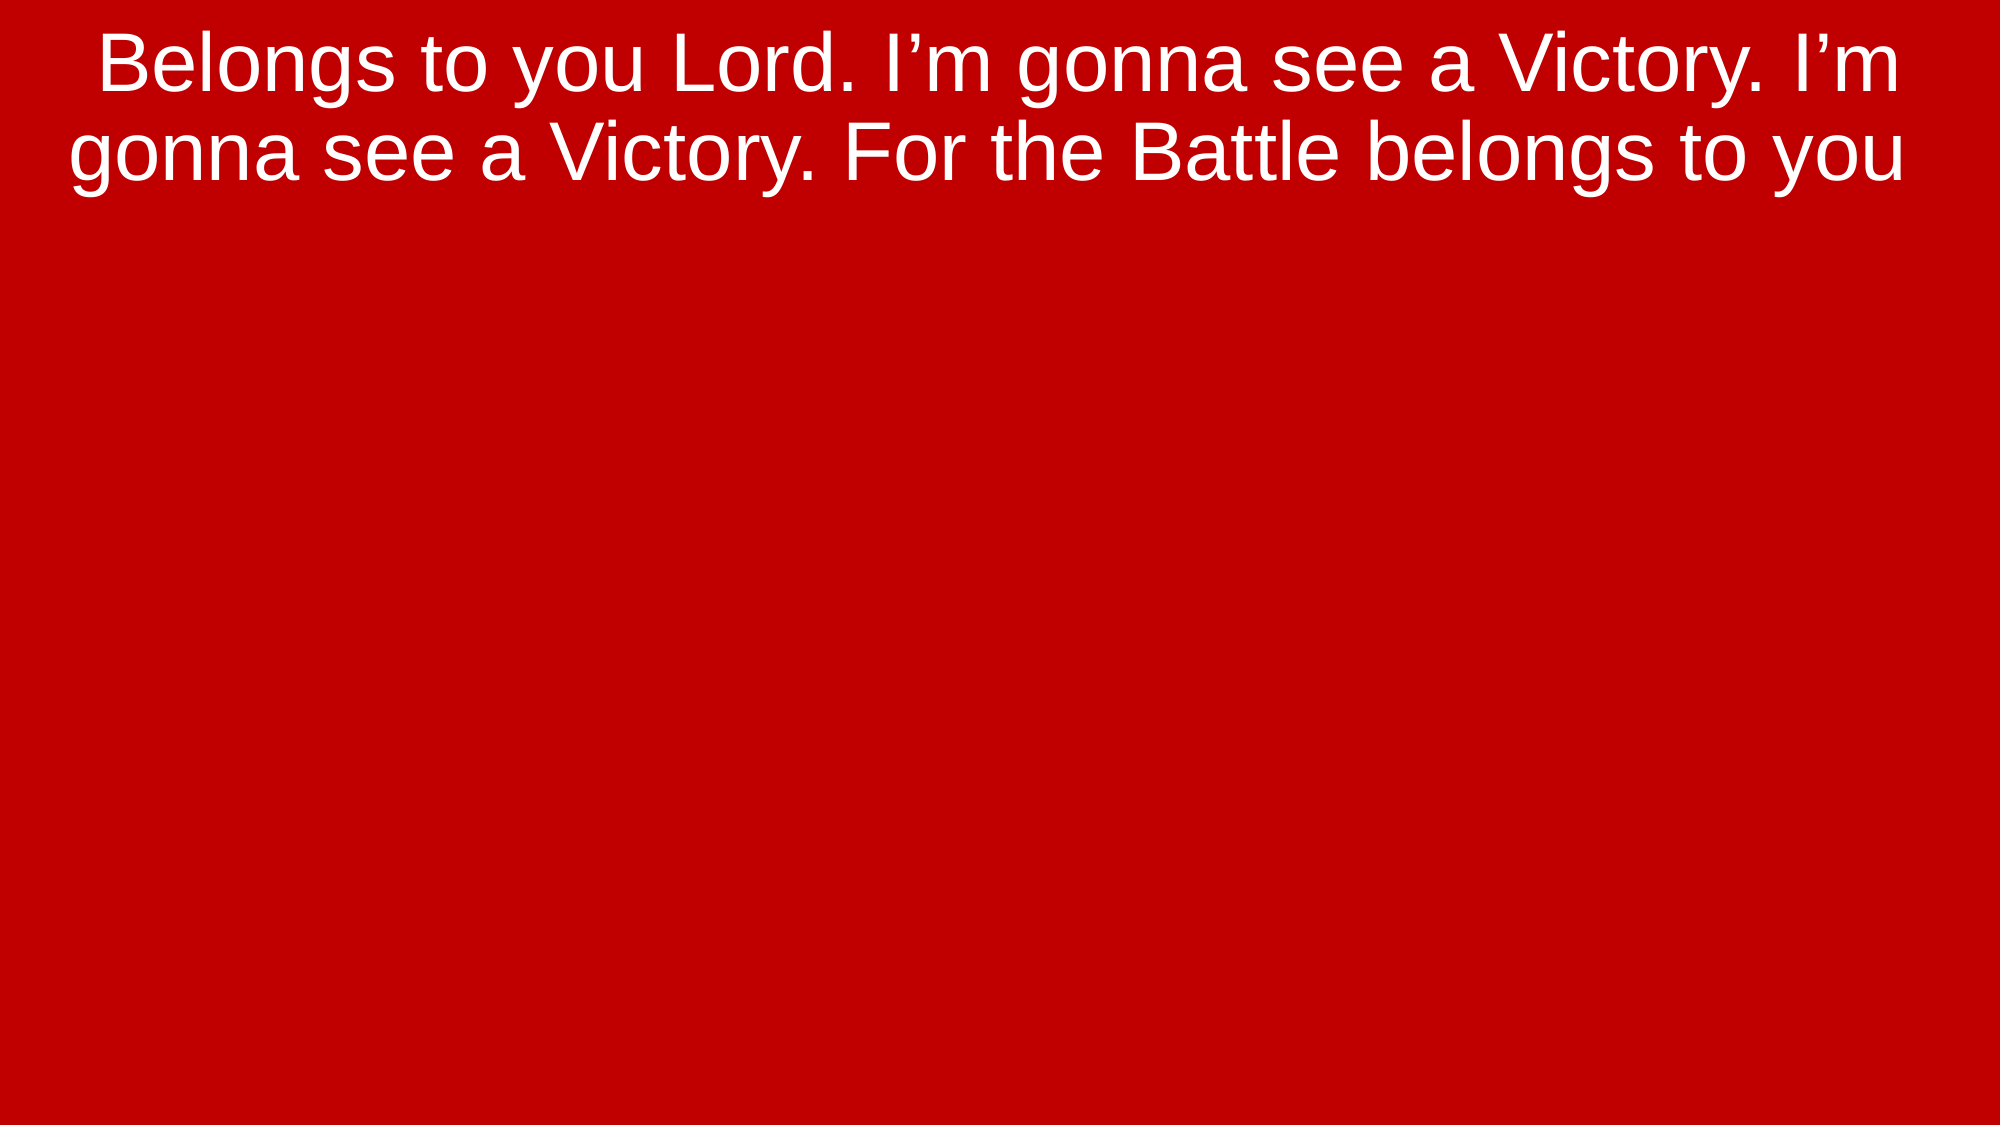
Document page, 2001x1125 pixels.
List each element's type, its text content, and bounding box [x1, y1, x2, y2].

list Belongs to you Lord. I’m gonna see a Victory. I’m gonna see a Victory. For the Battle belongs to you [0, 11, 2000, 925]
